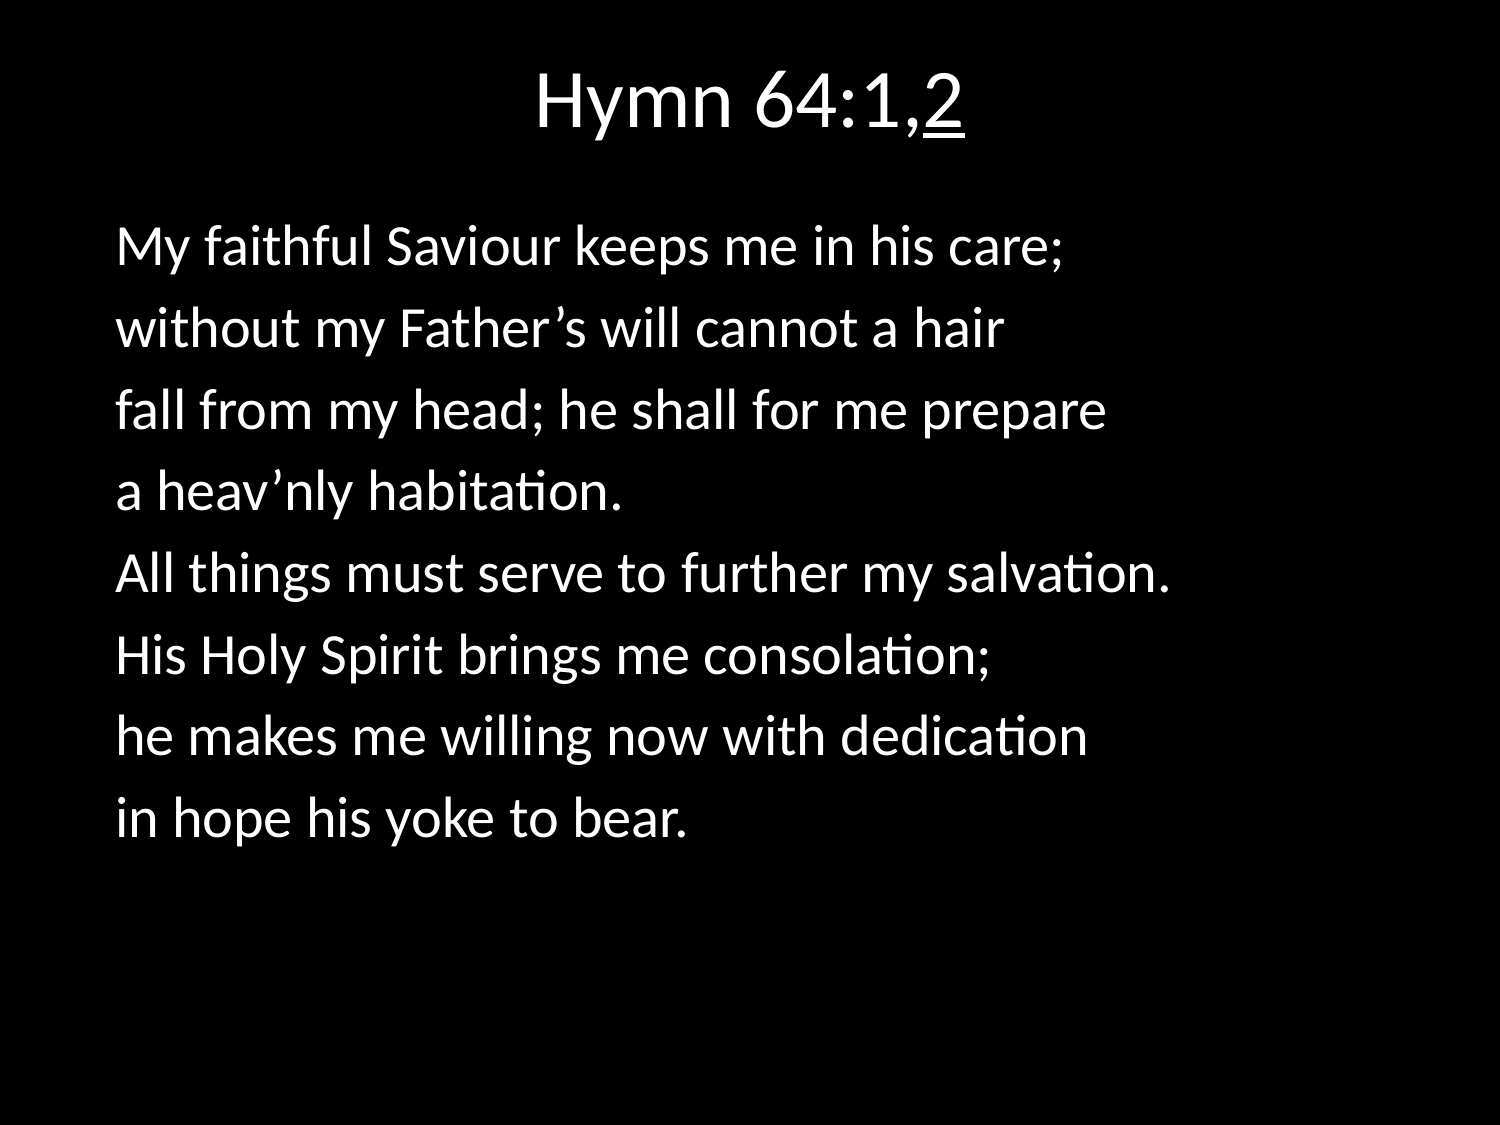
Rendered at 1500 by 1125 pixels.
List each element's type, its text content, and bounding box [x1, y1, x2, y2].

title Hymn 64:1,2 [0, 0, 1500, 188]
list My faithful Saviour keeps me in his care; without my Father’s will cannot a hair fall from my head; he shall for me prepare a heav’nly habitation. All things must serve to further my salvation. His Holy Spirit brings me consolation; he makes me willing now with dedication in hope his yoke to bear. [100, 200, 1500, 1125]
